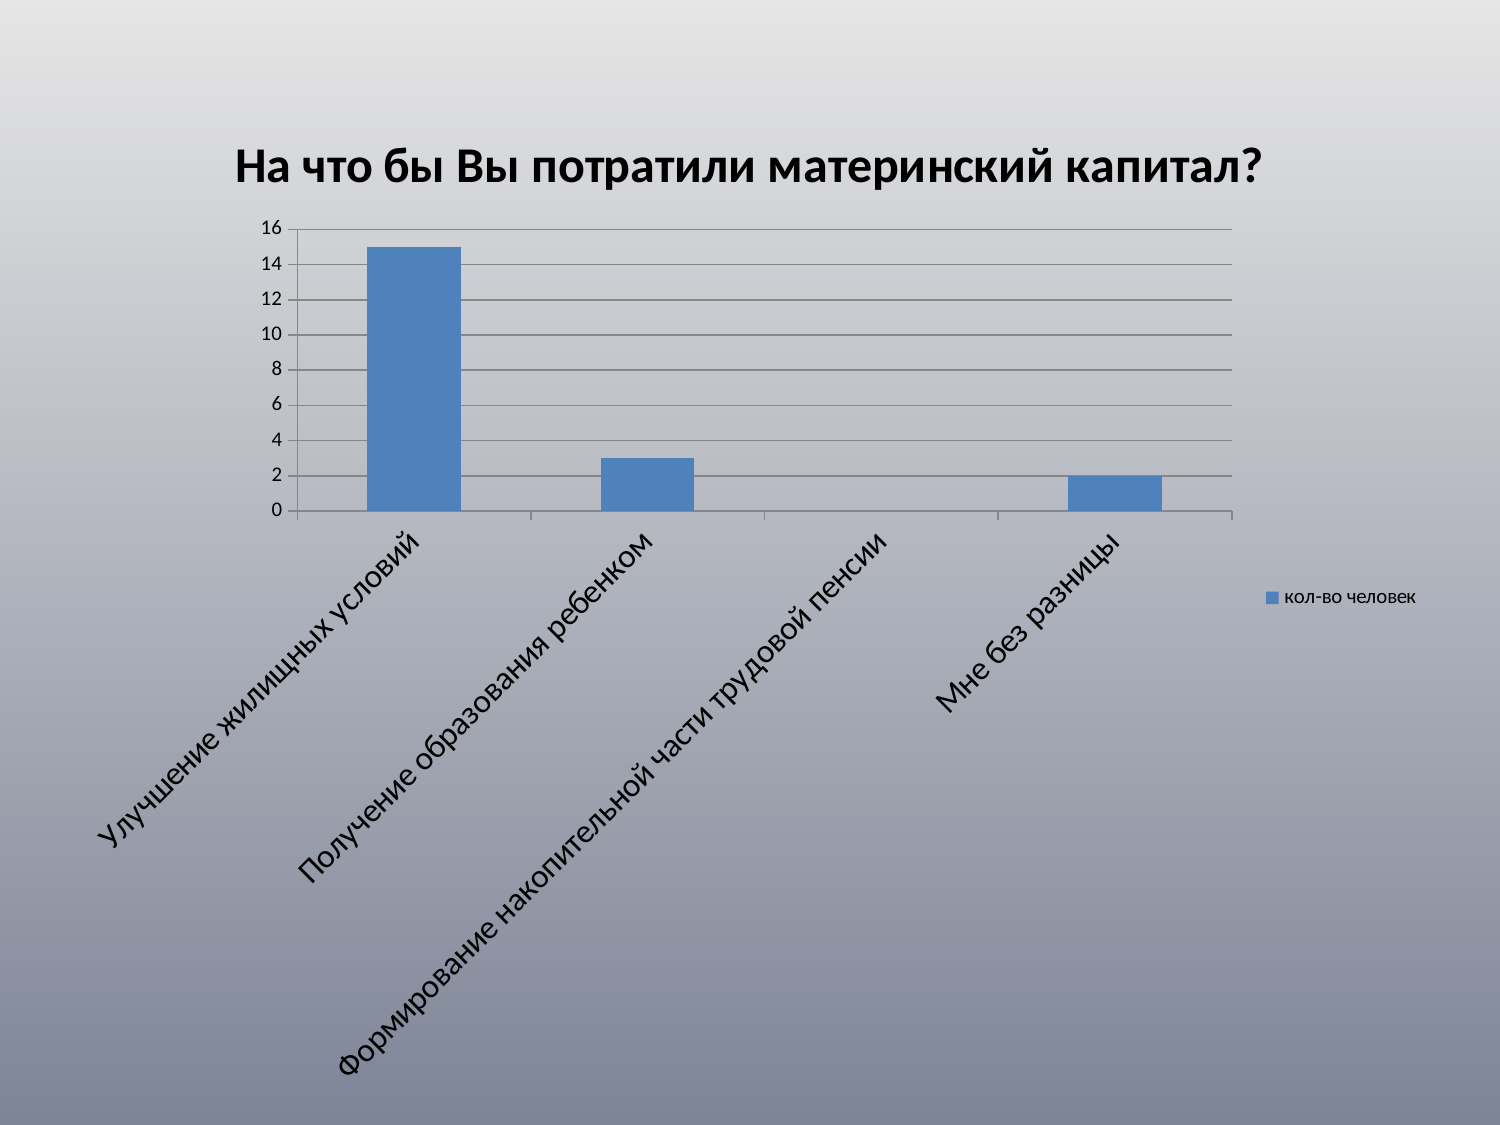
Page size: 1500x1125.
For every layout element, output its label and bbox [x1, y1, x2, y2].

chart [64, 101, 1436, 1095]
